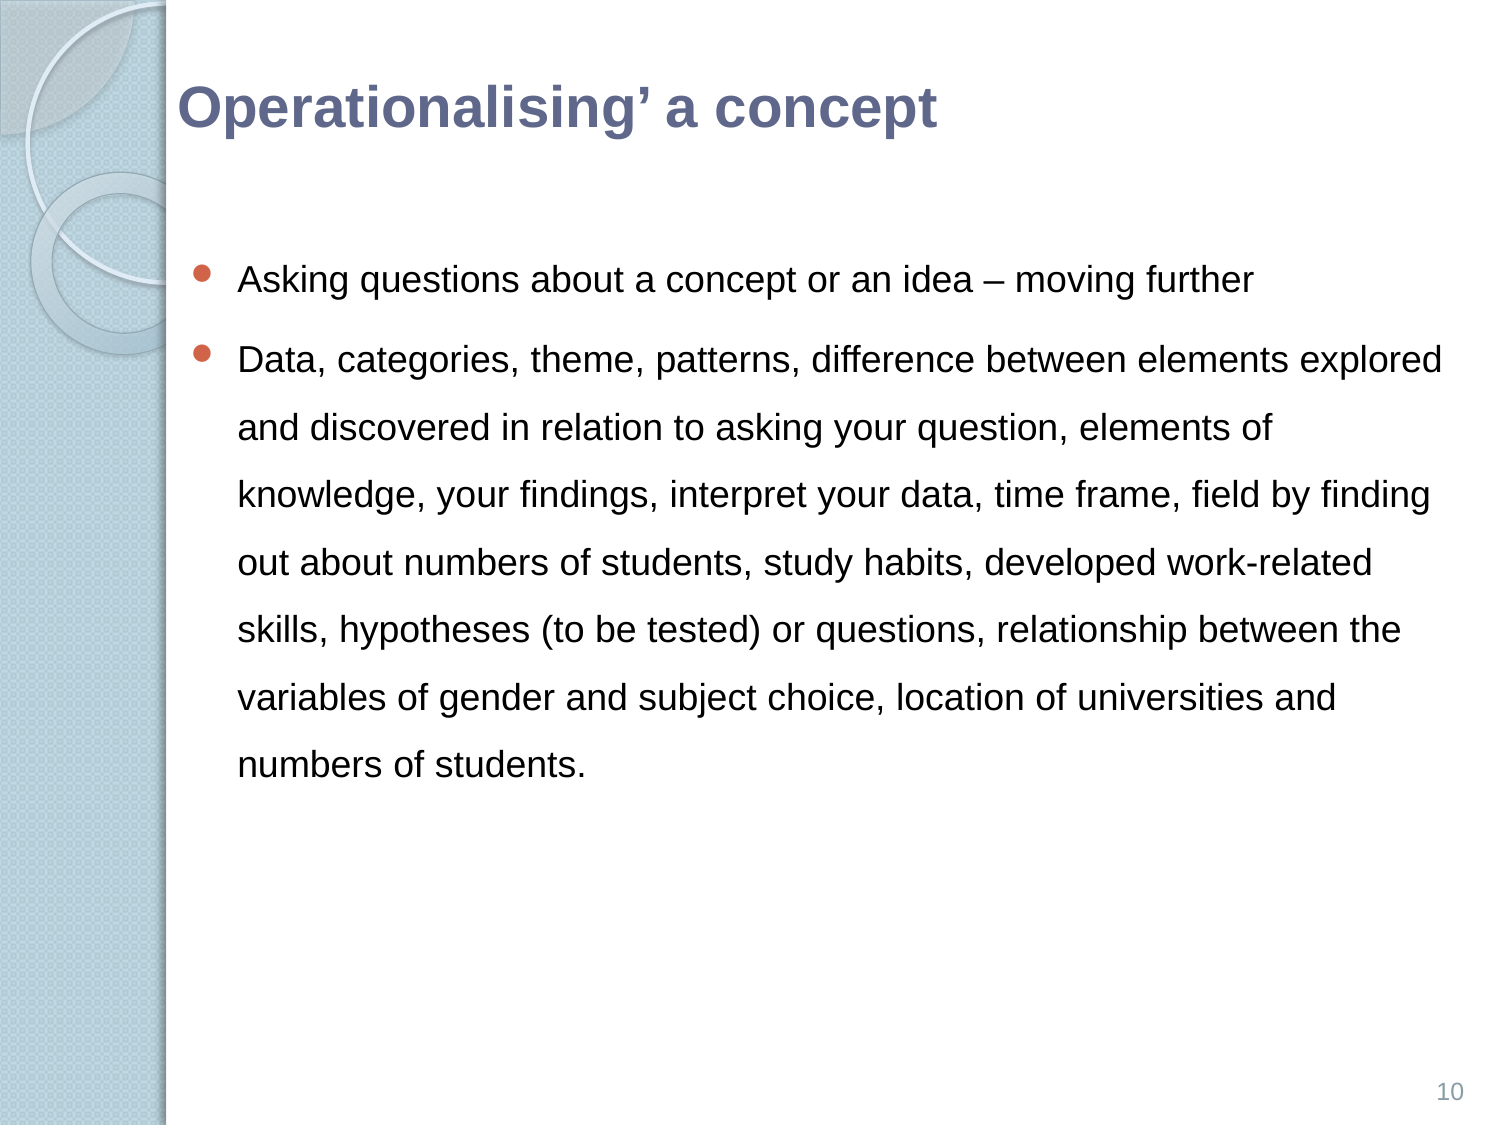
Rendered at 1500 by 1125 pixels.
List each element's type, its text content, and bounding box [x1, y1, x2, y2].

slide_number 10 [1413, 1034, 1488, 1113]
list Asking questions about a concept or an idea – moving further Data, categories, theme, patterns, difference between elements explored and discovered in relation to asking your question, elements of knowledge, your findings, interpret your data, time frame, field by finding out about numbers of students, study habits, developed work-related skills, hypotheses (to be tested) or questions, relationship between the variables of gender and subject choice, location of universities and numbers of students. [162, 224, 1466, 1025]
title Operationalising’ a concept [162, 45, 1466, 224]
